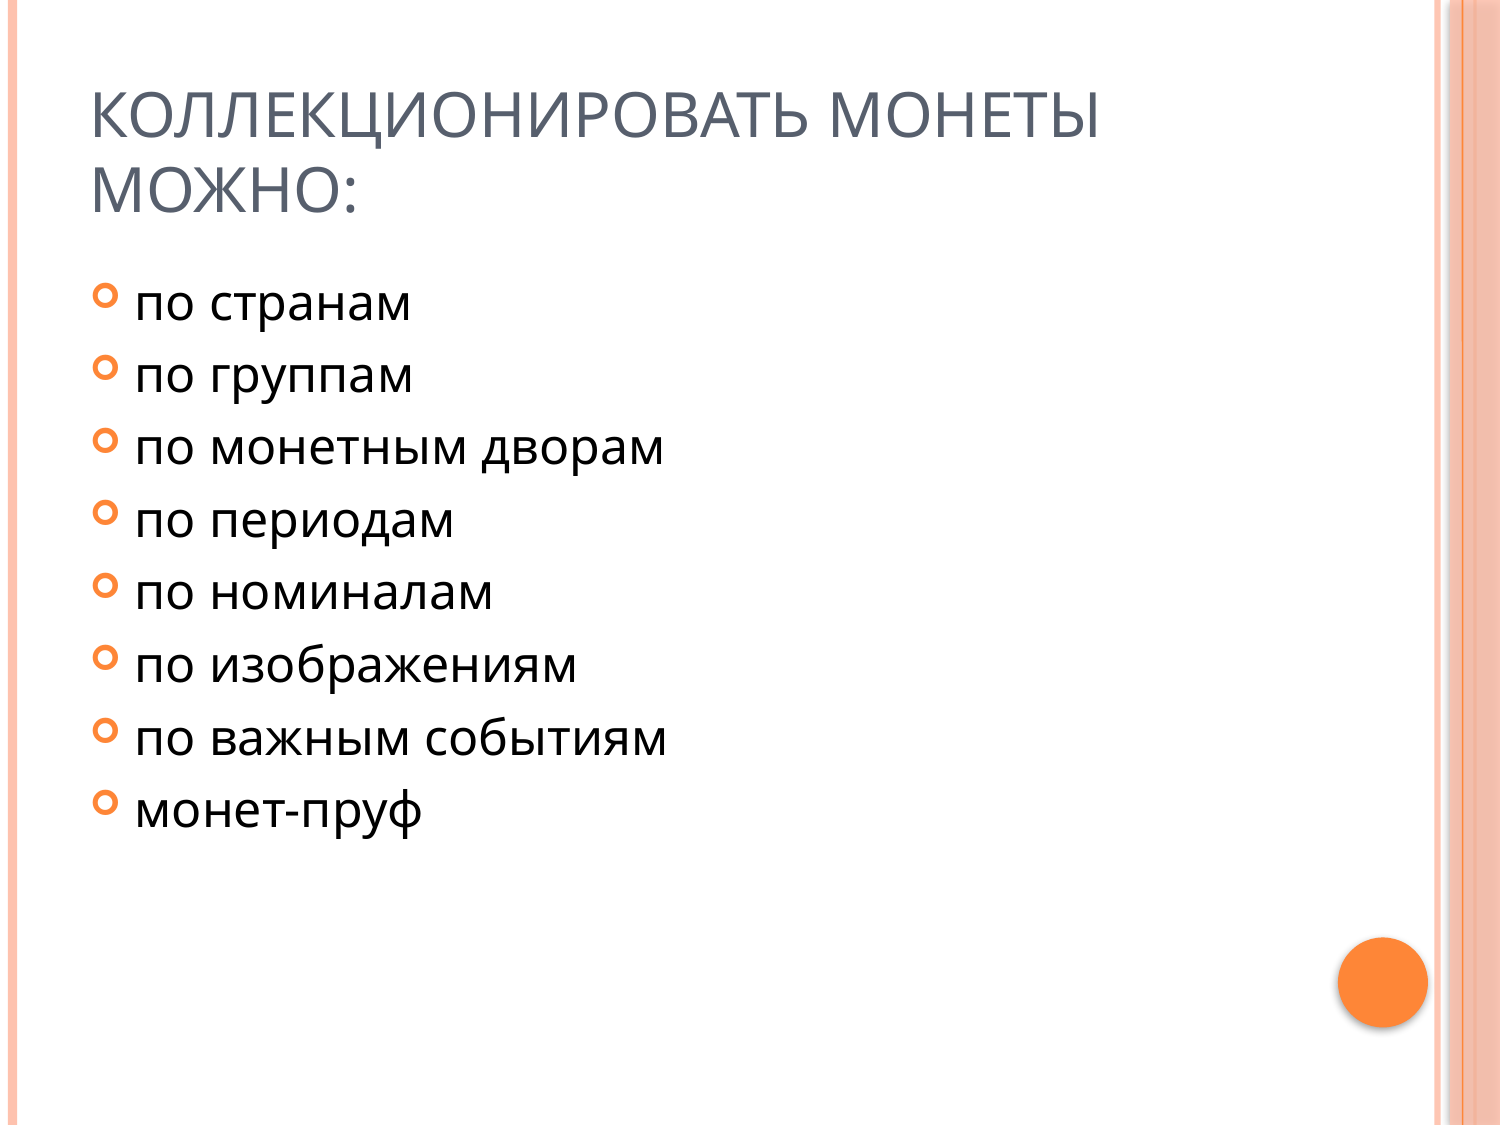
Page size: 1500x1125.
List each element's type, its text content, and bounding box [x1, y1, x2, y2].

list по странам по группам по монетным дворам по периодам по номиналам по изображениям по важным событиям монет-пруф [75, 262, 1300, 1062]
title Коллекционировать монеты можно: [75, 45, 1300, 233]
